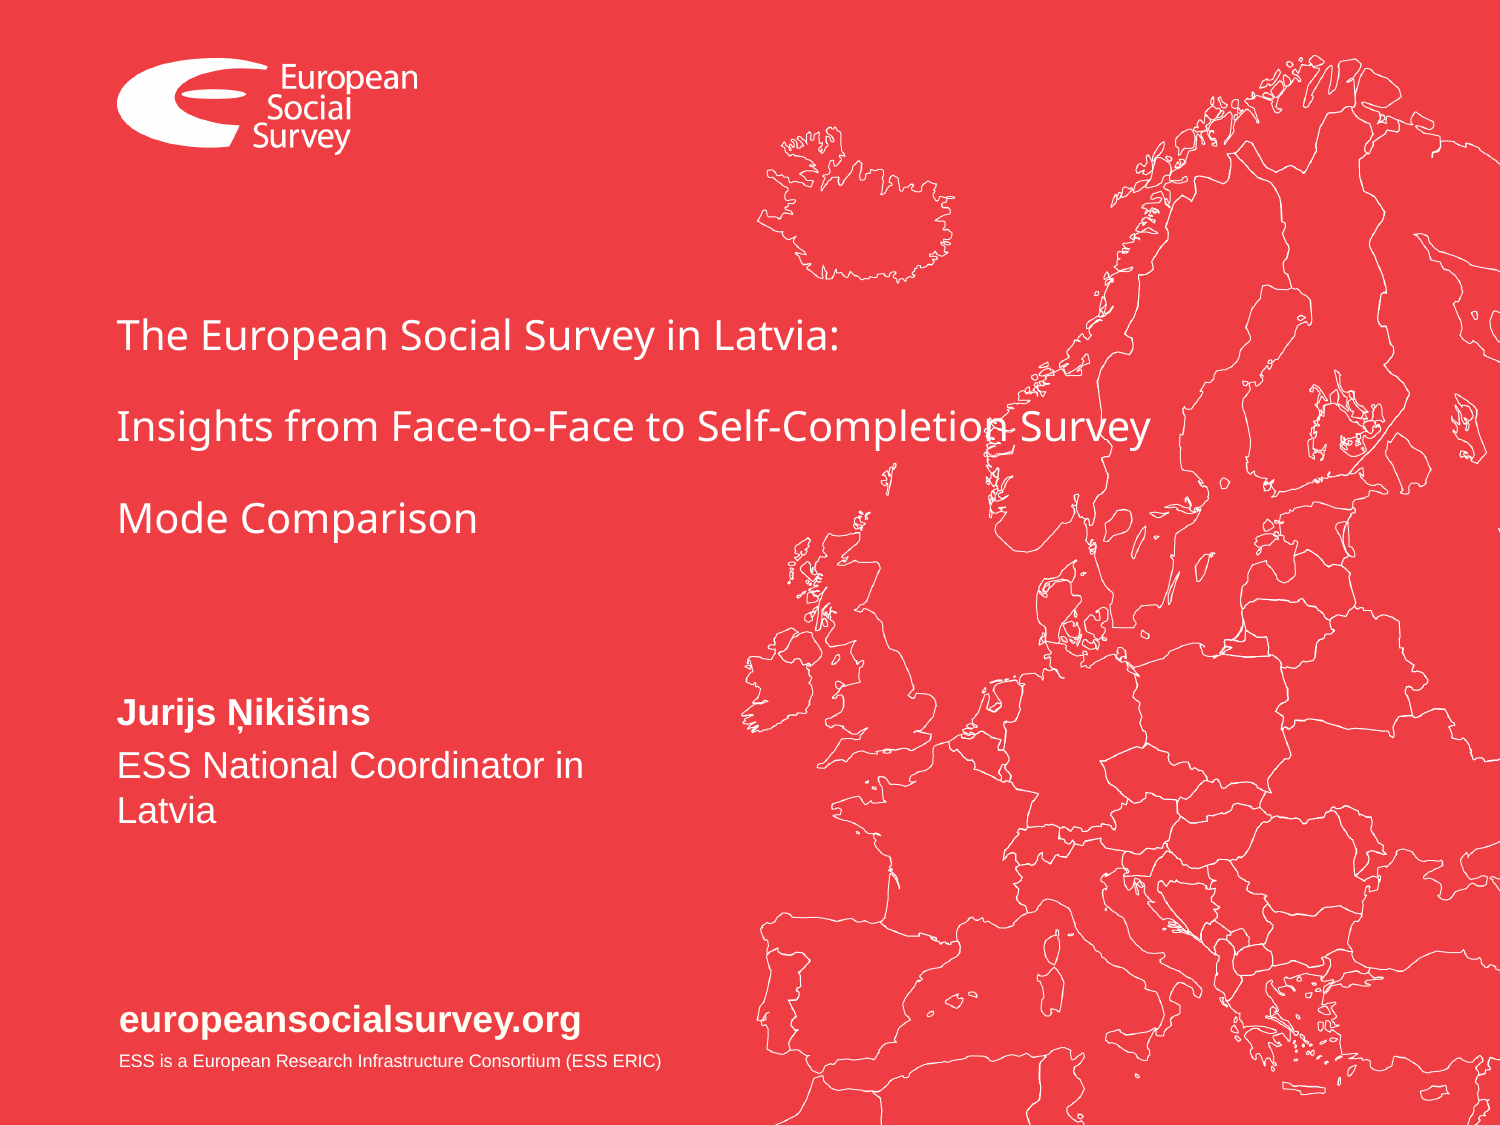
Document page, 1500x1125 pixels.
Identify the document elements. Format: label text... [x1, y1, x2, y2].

picture [562, 0, 1500, 1125]
list The European Social Survey in Latvia: Insights from Face-to-Face to Self-Completion Survey Mode Сomparison [116, 266, 1175, 578]
picture [117, 58, 417, 155]
list Jurijs Ņikišins ESS National Coordinator in Latvia [116, 688, 632, 903]
